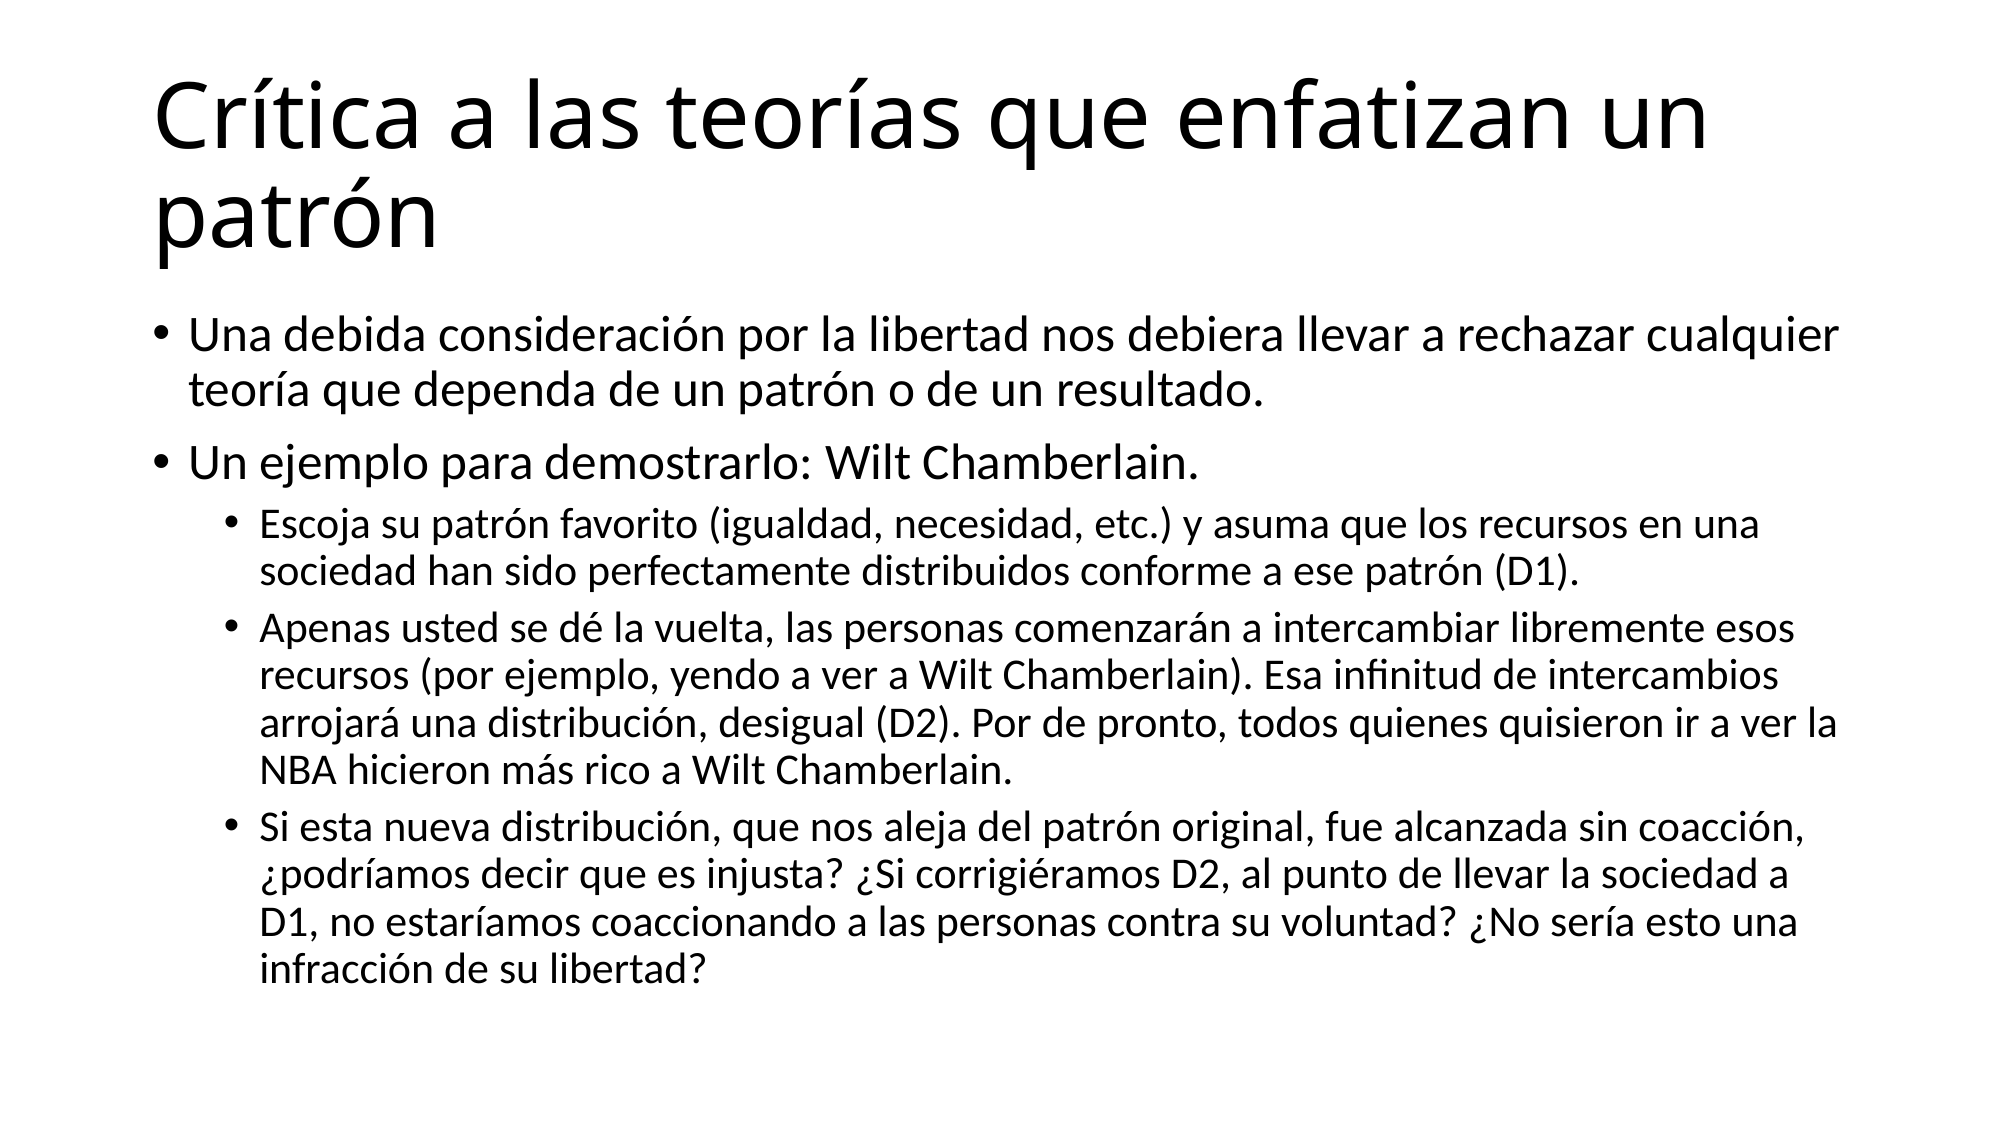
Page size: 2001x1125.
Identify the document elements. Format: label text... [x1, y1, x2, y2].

list Una debida consideración por la libertad nos debiera llevar a rechazar cualquier teoría que dependa de un patrón o de un resultado. Un ejemplo para demostrarlo: Wilt Chamberlain. Escoja su patrón favorito (igualdad, necesidad, etc.) y asuma que los recursos en una sociedad han sido perfectamente distribuidos conforme a ese patrón (D1). Apenas usted se dé la vuelta, las personas comenzarán a intercambiar libremente esos recursos (por ejemplo, yendo a ver a Wilt Chamberlain). Esa infinitud de intercambios arrojará una distribución, desigual (D2). Por de pronto, todos quienes quisieron ir a ver la NBA hicieron más rico a Wilt Chamberlain. Si esta nueva distribución, que nos aleja del patrón original, fue alcanzada sin coacción, ¿podríamos decir que es injusta? ¿Si corrigiéramos D2, al punto de llevar la sociedad a D1, no estaríamos coaccionando a las personas contra su voluntad? ¿No sería esto una infracción de su libertad? [137, 299, 1863, 1014]
title Crítica a las teorías que enfatizan un patrón [137, 59, 1863, 278]
